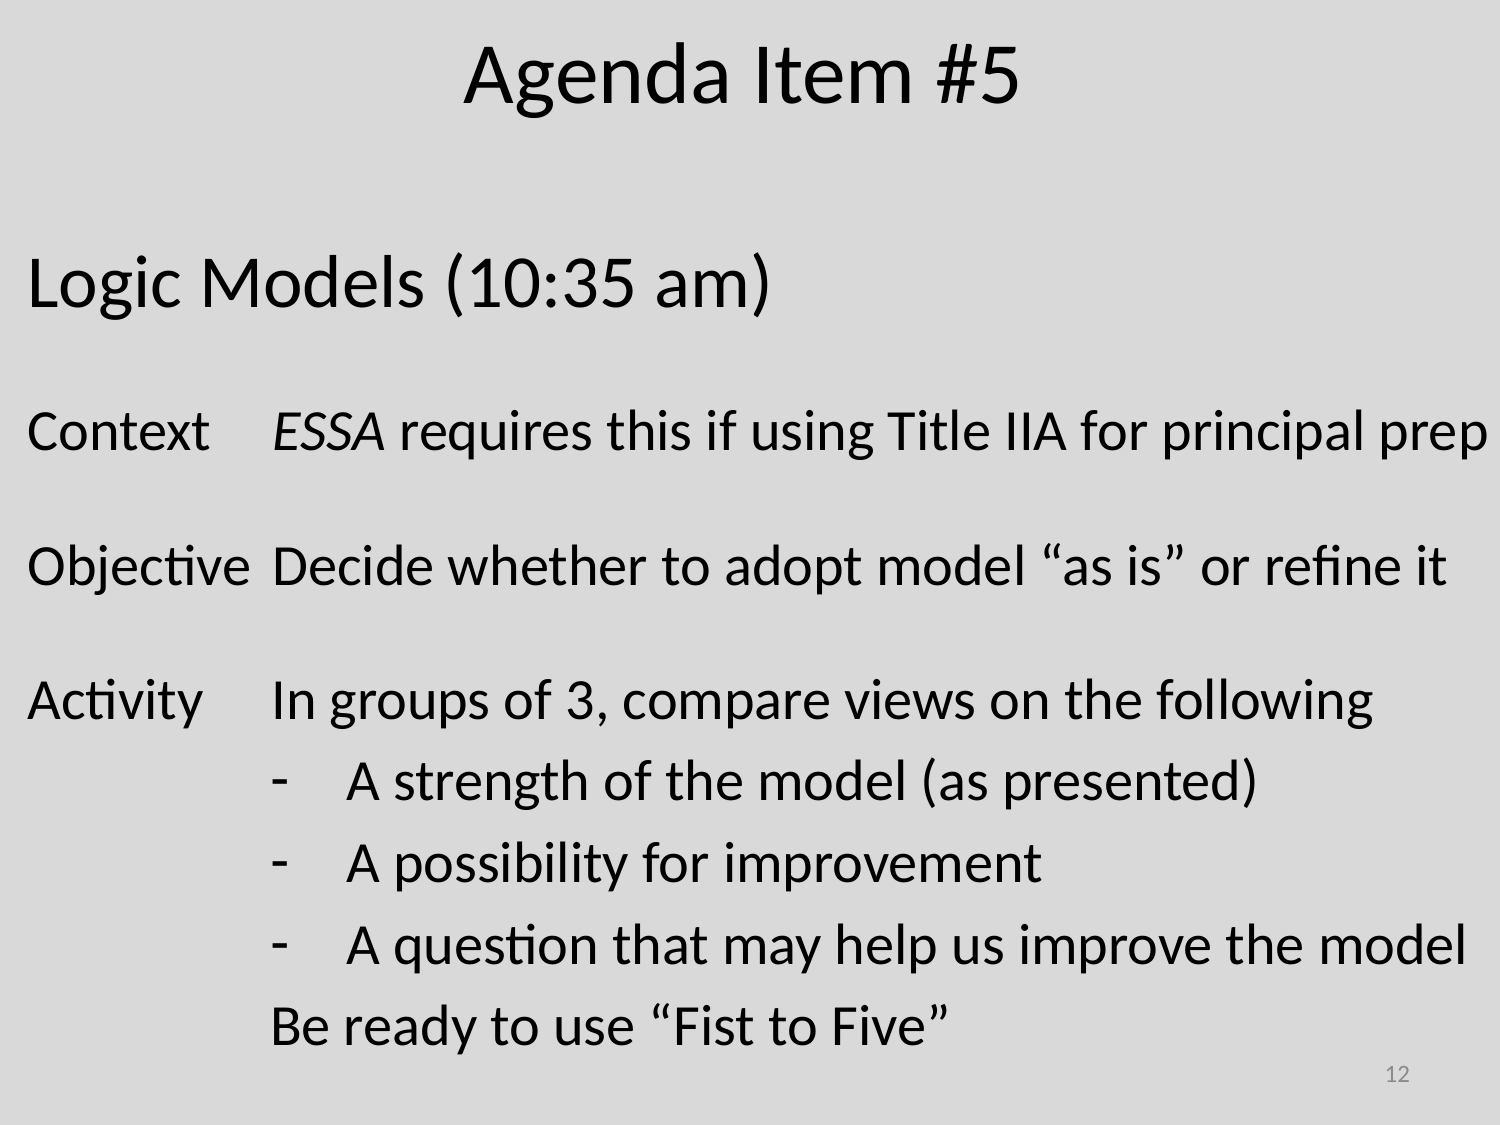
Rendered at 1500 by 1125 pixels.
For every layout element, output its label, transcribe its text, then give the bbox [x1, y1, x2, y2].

list Logic Models (10:35 am) Context ESSA requires this if using Title IIA for principal prep Objective Decide whether to adopt model “as is” or refine it Activity In groups of 3, compare views on the following A strength of the model (as presented) A possibility for improvement A question that may help us improve the model Be ready to use “Fist to Five” [12, 224, 1500, 688]
slide_number 12 [1074, 1042, 1425, 1103]
title Agenda Item #5 [12, 0, 1475, 163]
